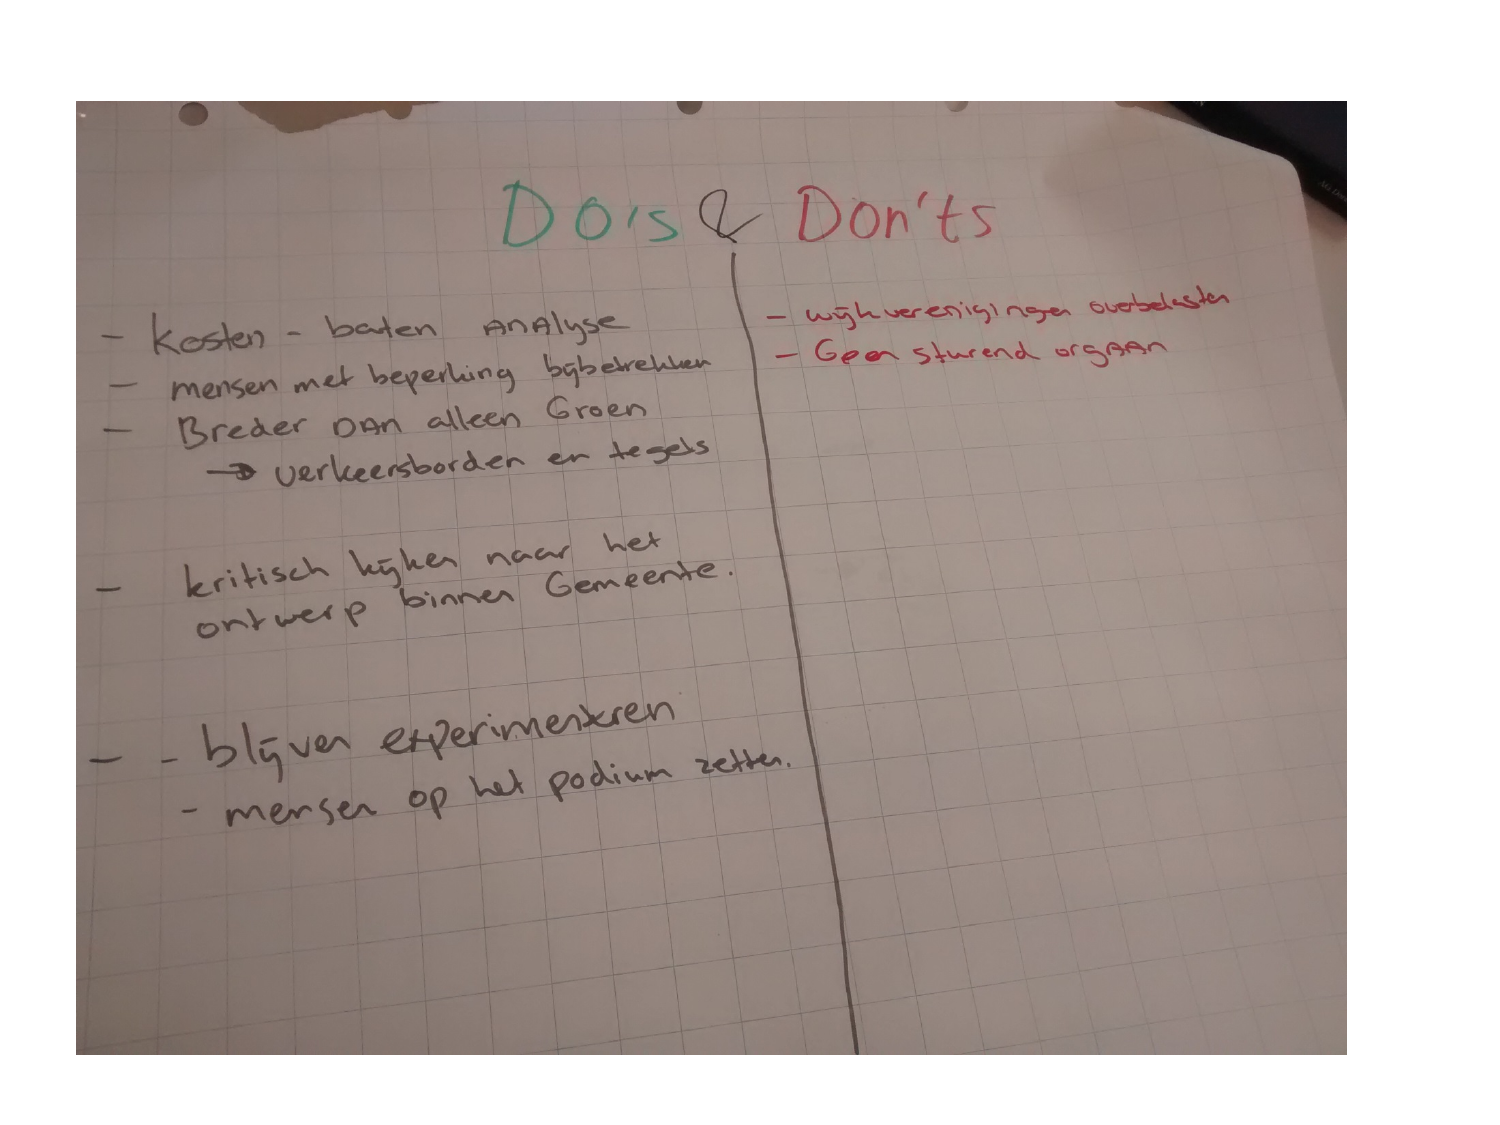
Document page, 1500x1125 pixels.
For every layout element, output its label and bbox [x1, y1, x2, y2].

picture [76, 101, 1347, 1055]
